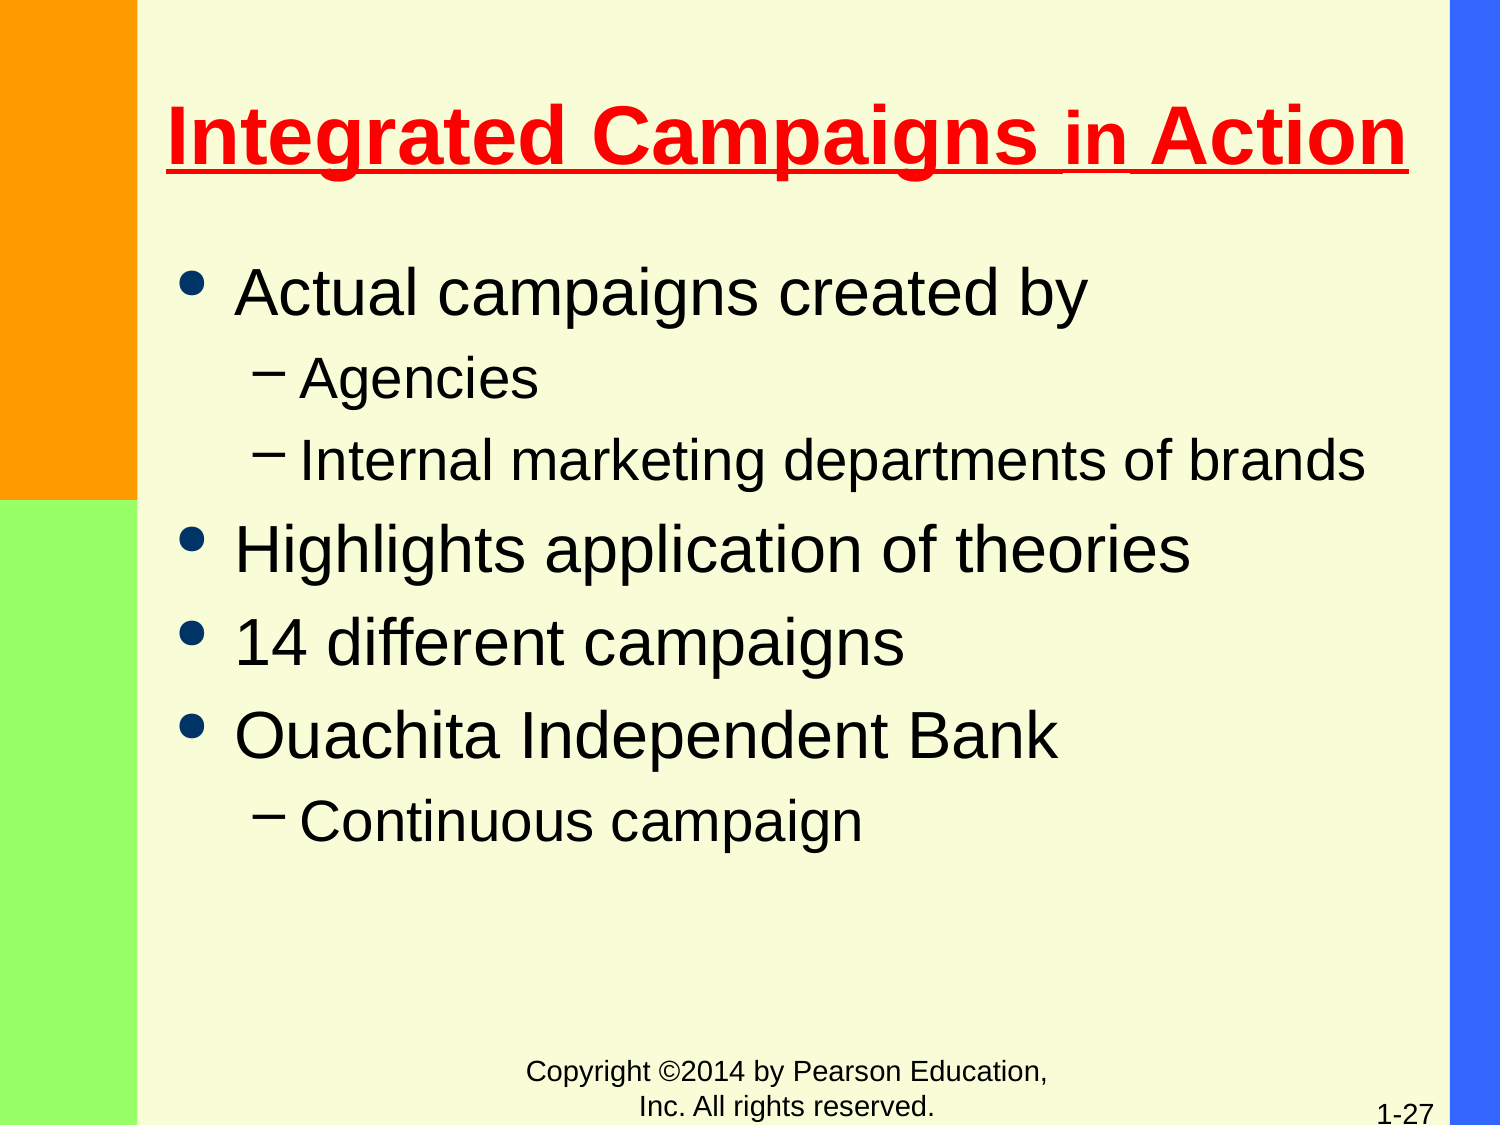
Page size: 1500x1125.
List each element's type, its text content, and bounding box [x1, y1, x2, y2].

text_box [1449, 901, 1500, 1125]
title Integrated Campaigns in Action [138, 37, 1449, 226]
text_box [0, 500, 138, 1125]
list Actual campaigns created by Agencies Internal marketing departments of brands Highlights application of theories 14 different campaigns Ouachita Independent Bank Continuous campaign [162, 240, 1500, 901]
slide_number 1-27 [1186, 1074, 1449, 1125]
text_box [1449, 0, 1500, 240]
footer Copyright ©2014 by Pearson Education, Inc. All rights reserved. [499, 1049, 1076, 1125]
text_box [0, 0, 138, 500]
